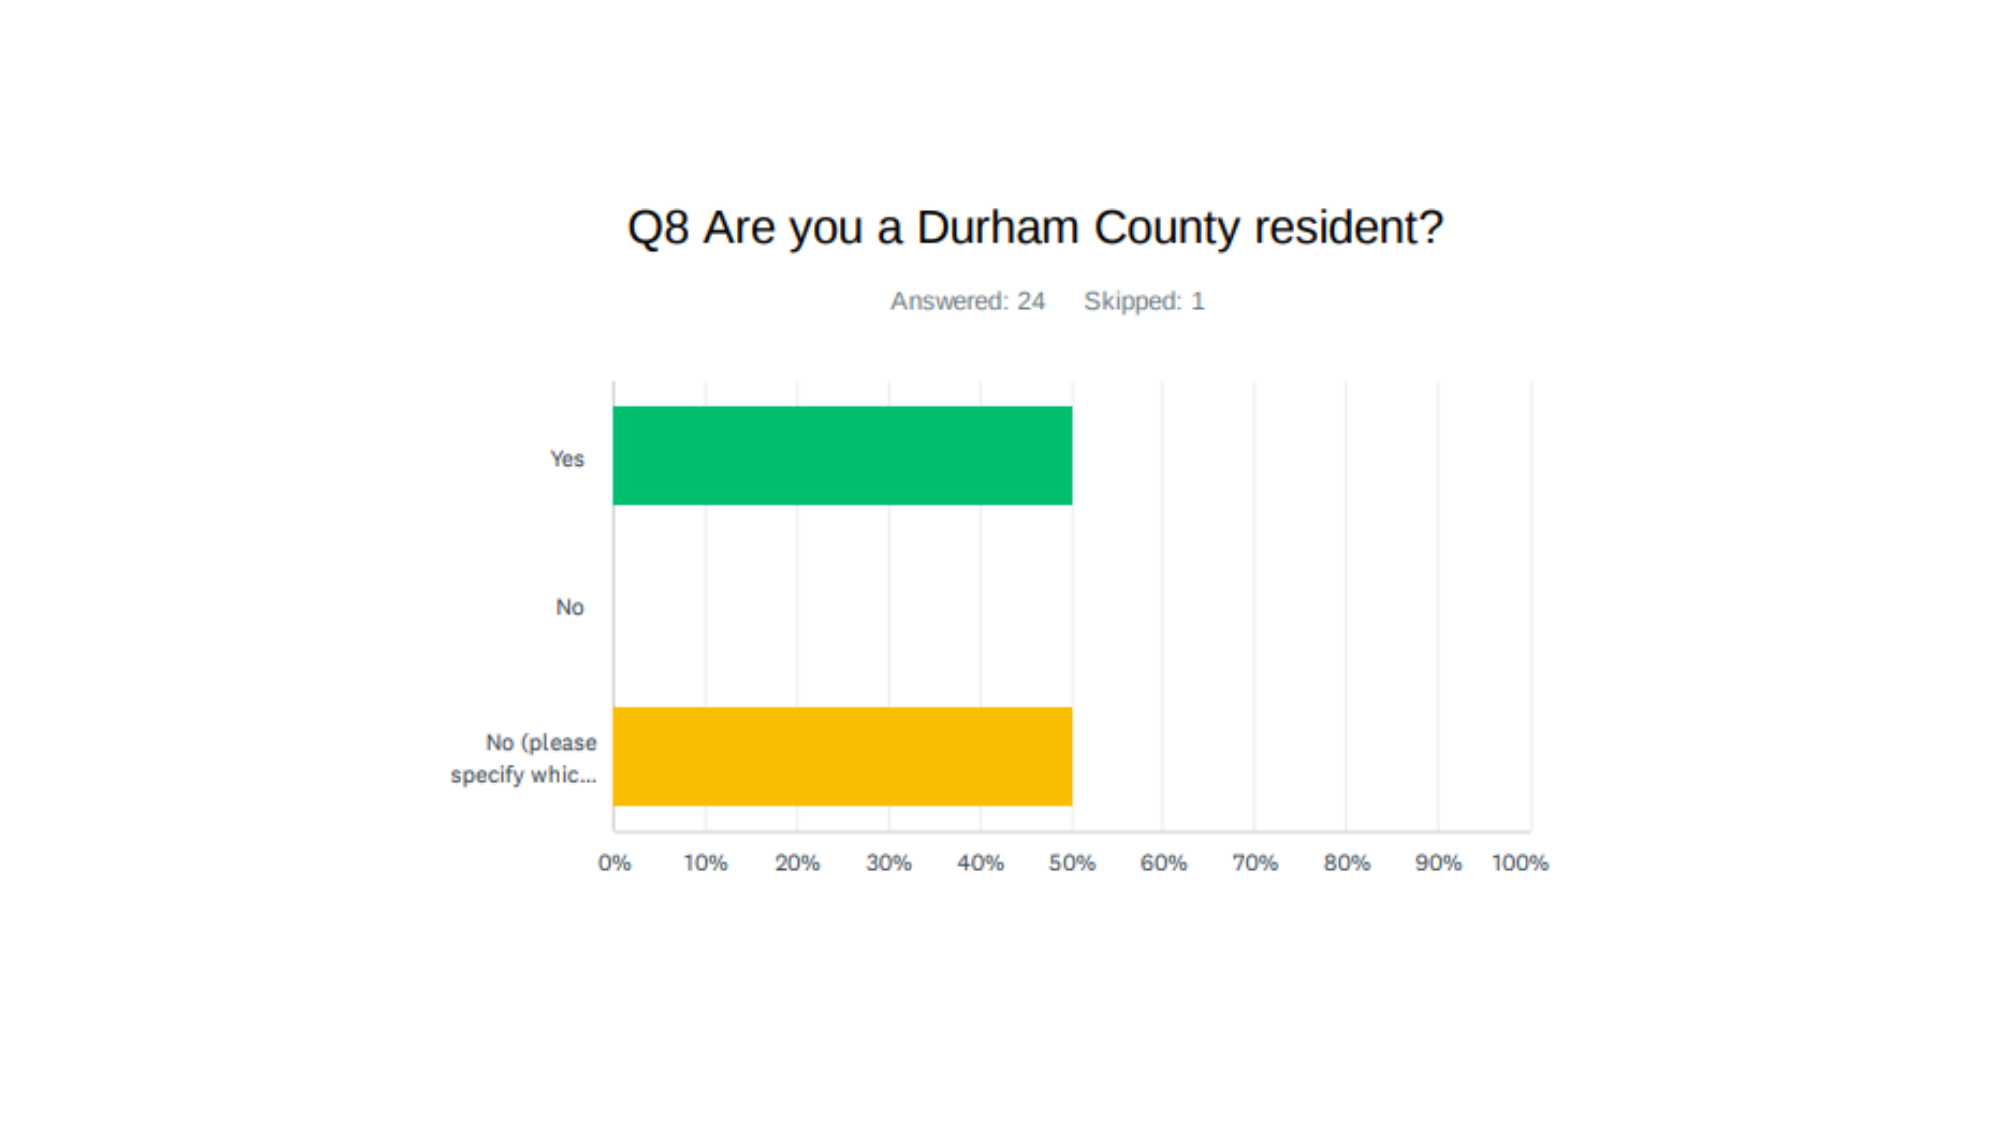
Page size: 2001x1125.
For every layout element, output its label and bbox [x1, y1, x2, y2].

picture [358, 179, 1642, 927]
